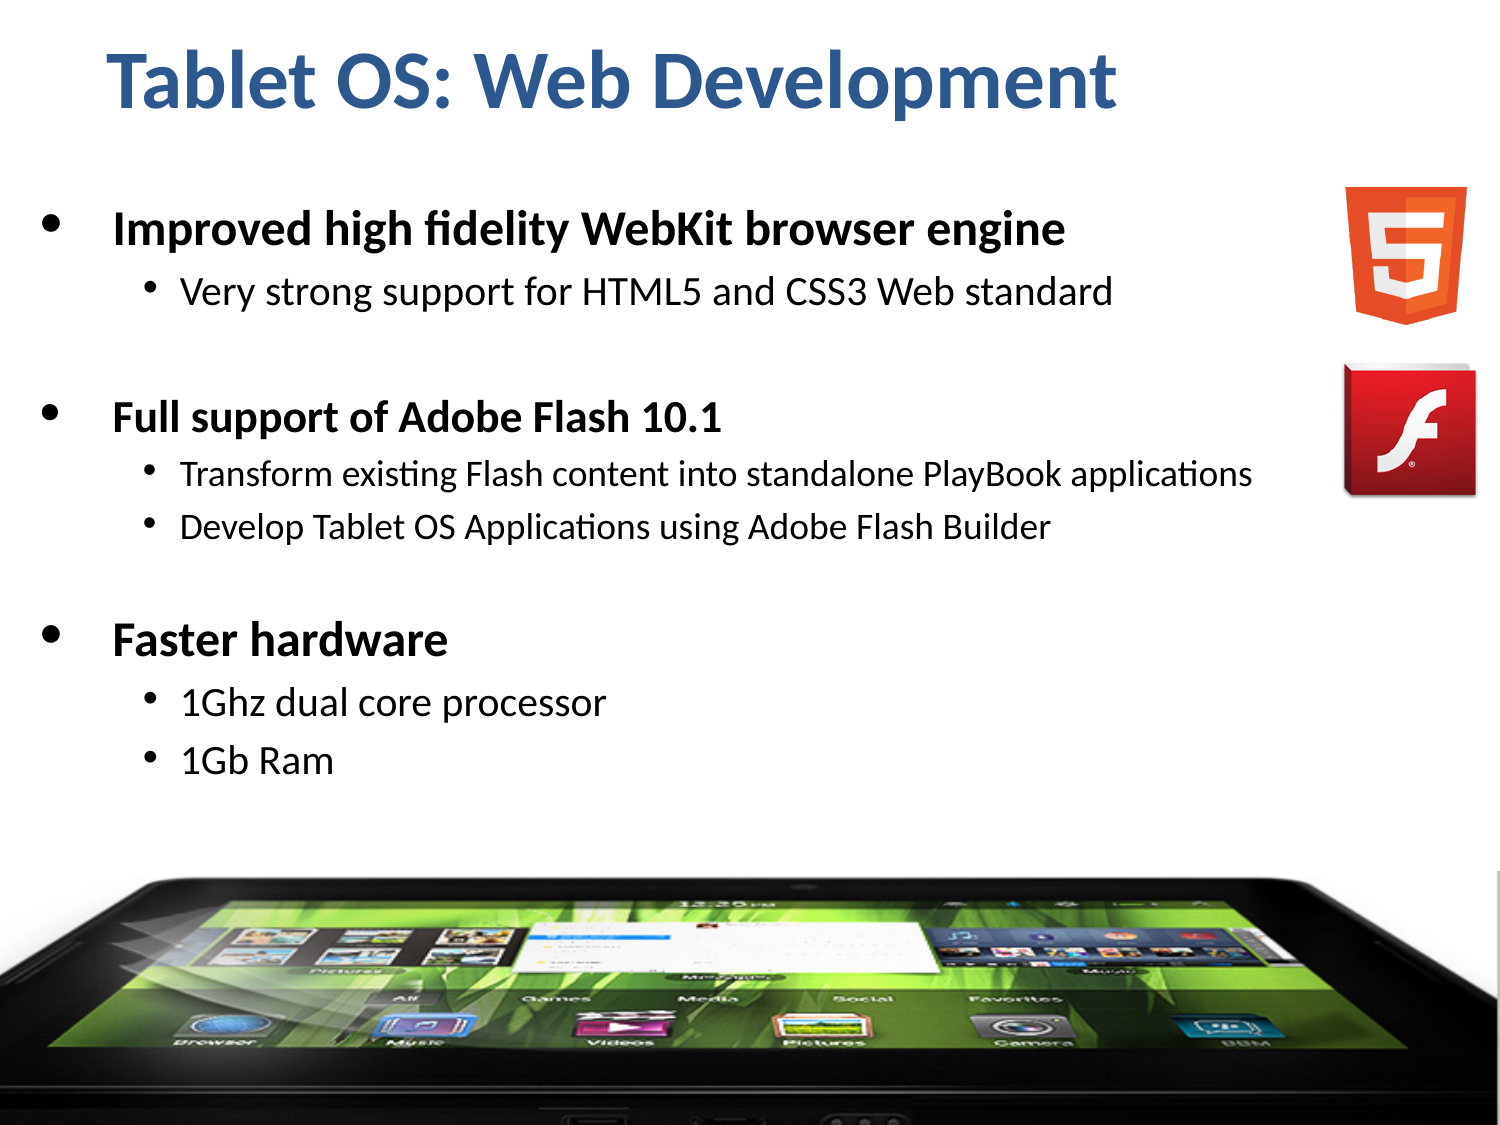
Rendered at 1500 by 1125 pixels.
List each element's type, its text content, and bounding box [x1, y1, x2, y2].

picture [0, 871, 1500, 1125]
text_box Tablet OS: Web Development [91, 7, 1415, 162]
picture [1340, 361, 1479, 500]
list Improved high fidelity WebKit browser engine Very strong support for HTML5 and CSS3 Web standard Full support of Adobe Flash 10.1 Transform existing Flash content into standalone PlayBook applications Develop Tablet OS Applications using Adobe Flash Builder Faster hardware 1Ghz dual core processor 1Gb Ram [23, 187, 1347, 854]
picture [1337, 187, 1476, 326]
